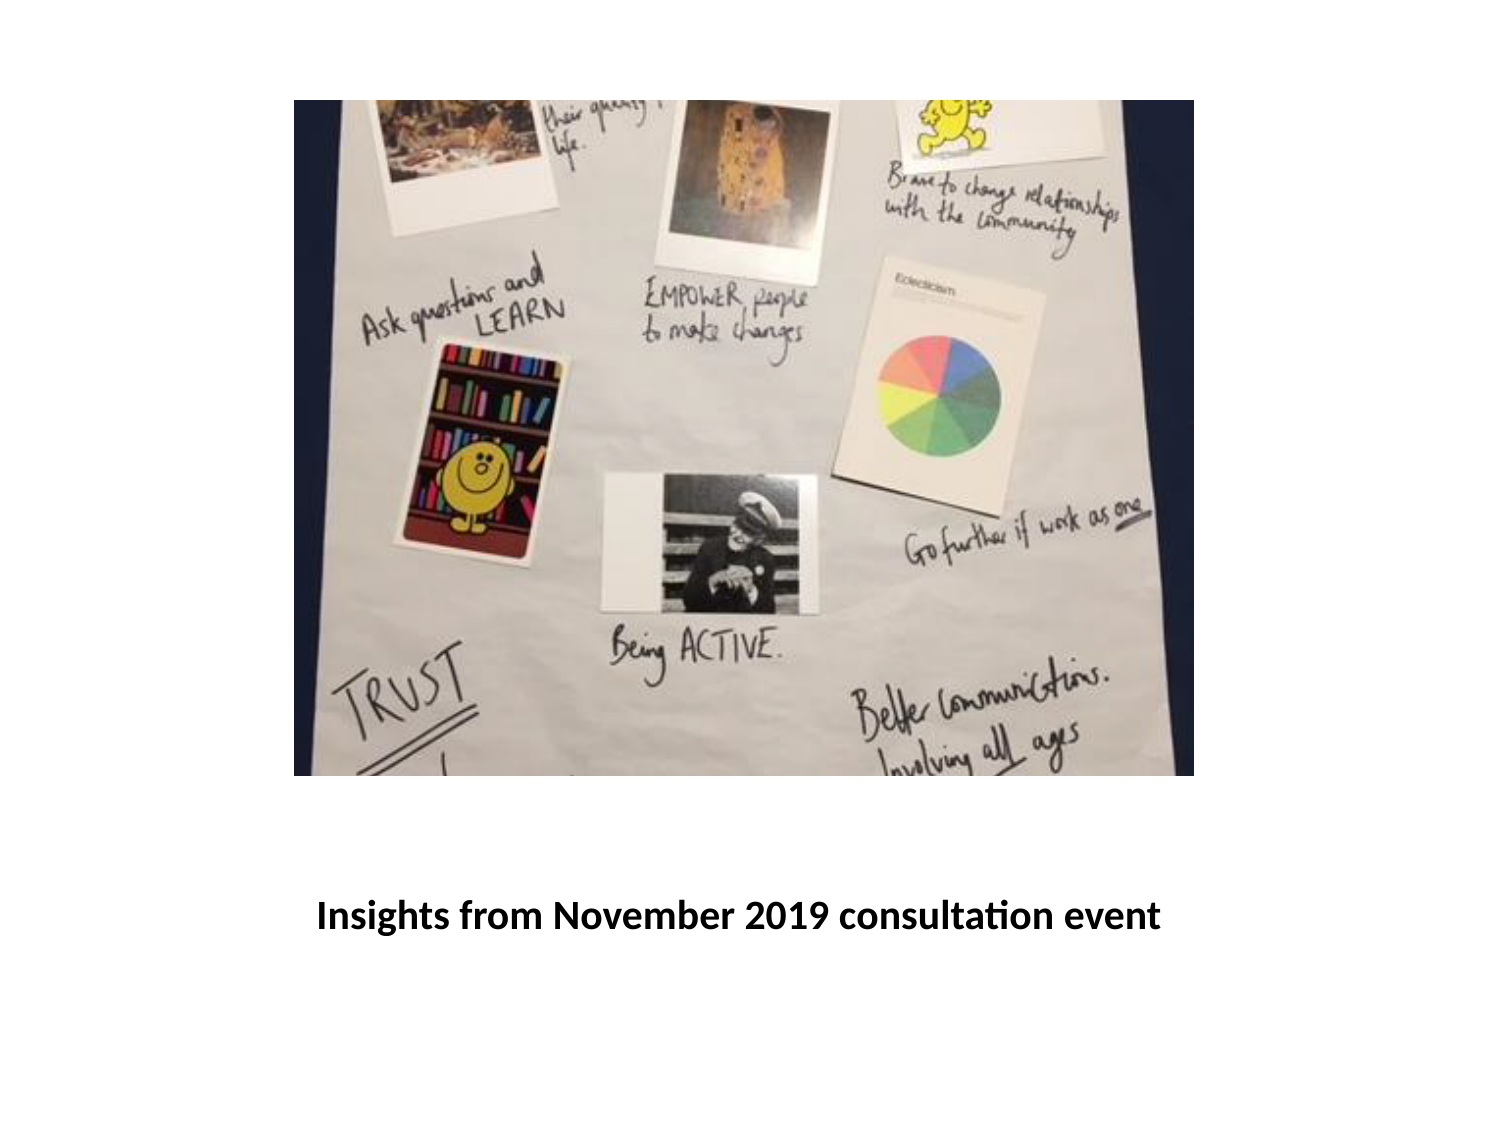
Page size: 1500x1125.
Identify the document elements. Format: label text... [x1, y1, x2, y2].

picture [293, 100, 1195, 776]
list Insights from November 2019 consultation event [294, 880, 1194, 1013]
